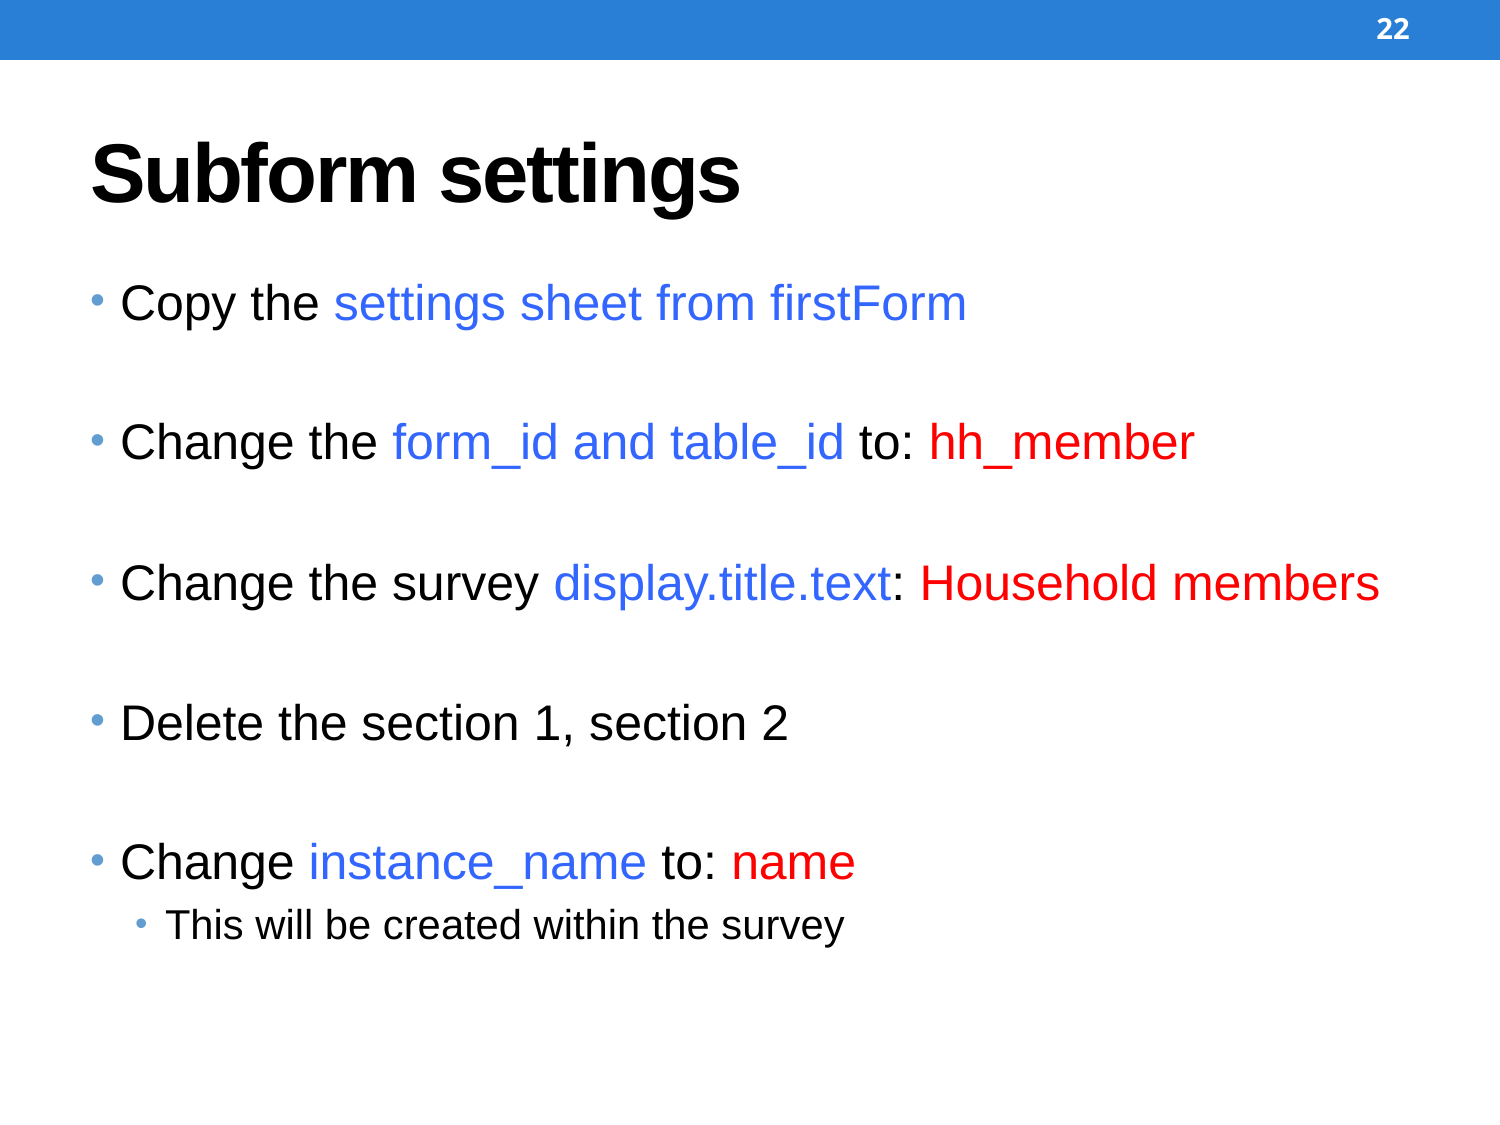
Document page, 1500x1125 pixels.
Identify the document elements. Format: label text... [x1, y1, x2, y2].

title Subform settings [75, 87, 1425, 250]
list Copy the settings sheet from firstForm Change the form_id and table_id to: hh_member Change the survey display.title.text: Household members Delete the section 1, section 2 Change instance_name to: name This will be created within the survey [75, 262, 1425, 1063]
slide_number 22 [1250, 3, 1425, 57]
